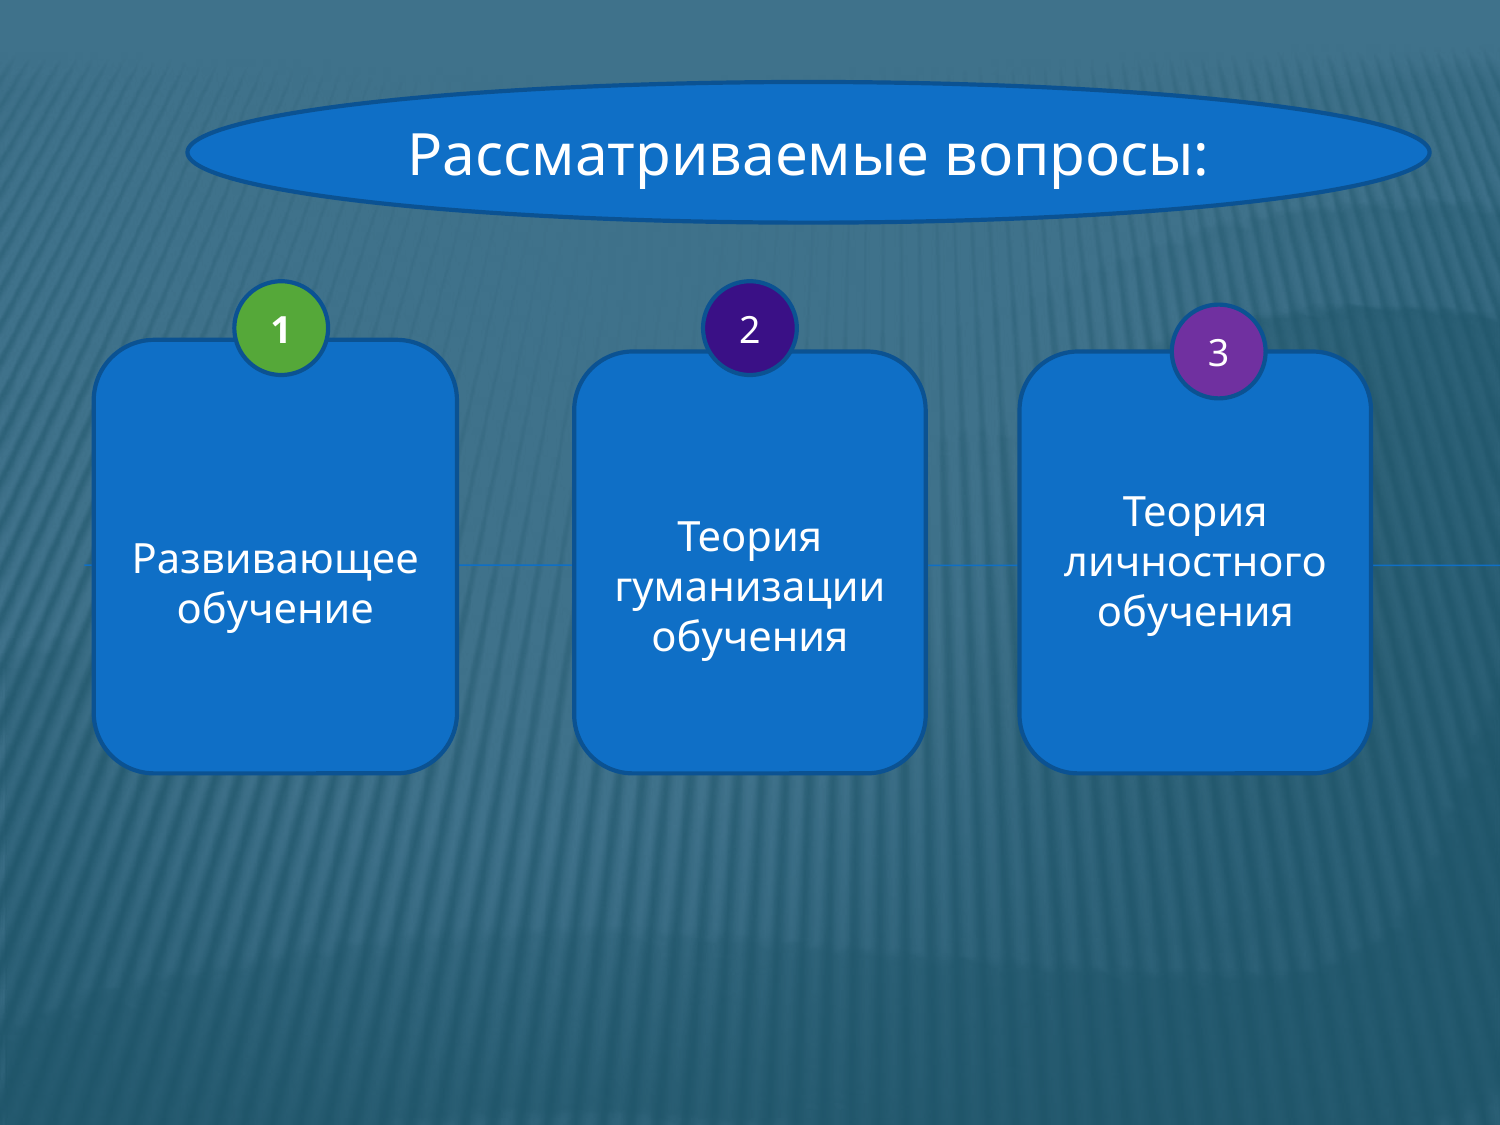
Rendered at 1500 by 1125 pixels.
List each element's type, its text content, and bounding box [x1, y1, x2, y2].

text_box Теория гуманизации обучения [572, 349, 928, 776]
text_box Рассматриваемые вопросы: [185, 79, 1432, 225]
text_box 2 [700, 279, 799, 378]
text_box 1 [232, 279, 331, 378]
text_box Развивающее обучение [91, 337, 460, 776]
text_box Теория личностного обучения [1017, 349, 1374, 776]
text_box 3 [1169, 302, 1268, 401]
